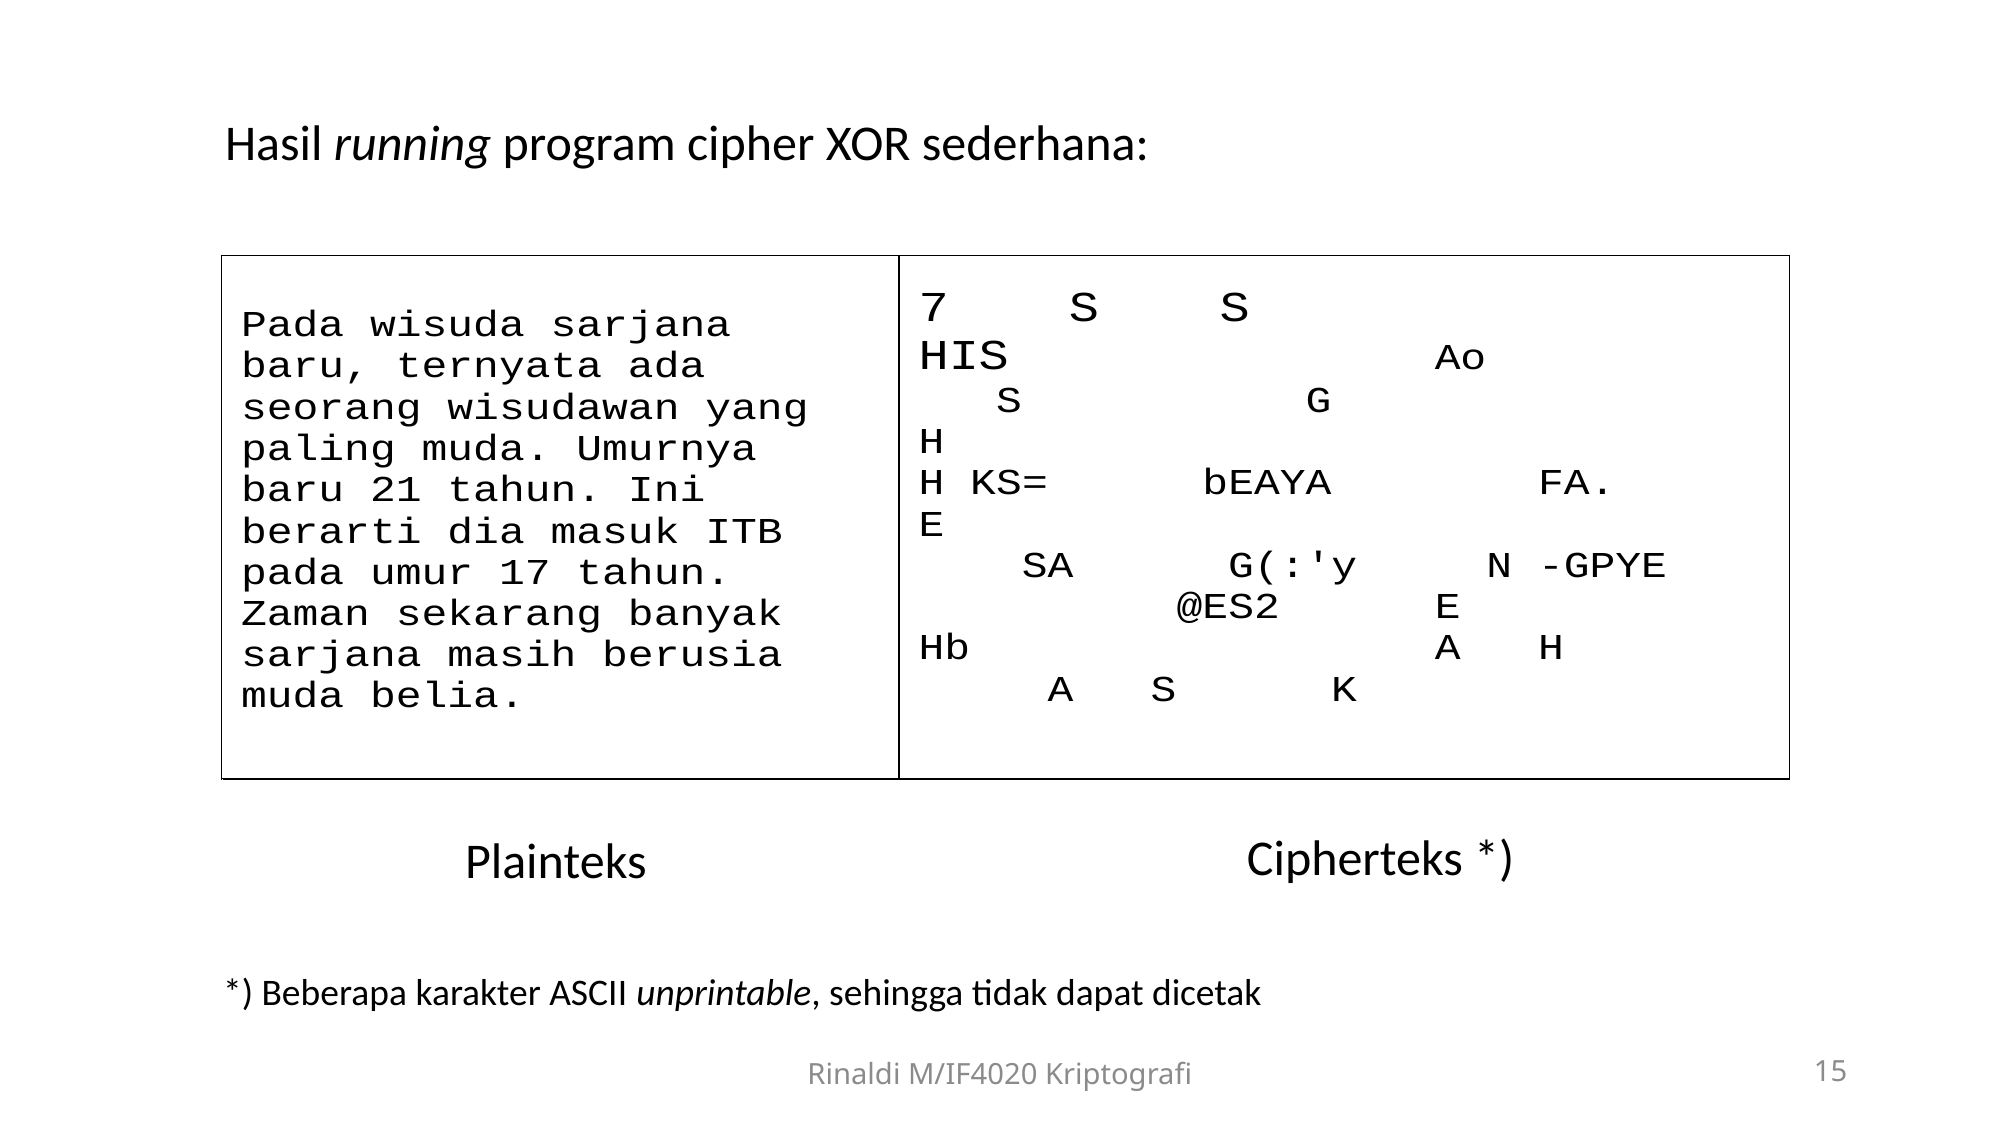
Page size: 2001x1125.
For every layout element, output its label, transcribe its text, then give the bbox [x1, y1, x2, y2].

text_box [201, 254, 1870, 822]
text_box Plainteks [450, 822, 662, 897]
text_box Cipherteks *) [1232, 822, 1530, 894]
slide_number 15 [1412, 1042, 1863, 1103]
footer Rinaldi M/IF4020 Kriptografi [662, 1042, 1338, 1103]
text_box *) Beberapa karakter ASCII unprintable, sehingga tidak dapat dicetak [208, 960, 1277, 1021]
text_box Hasil running program cipher XOR sederhana: [210, 103, 1165, 179]
